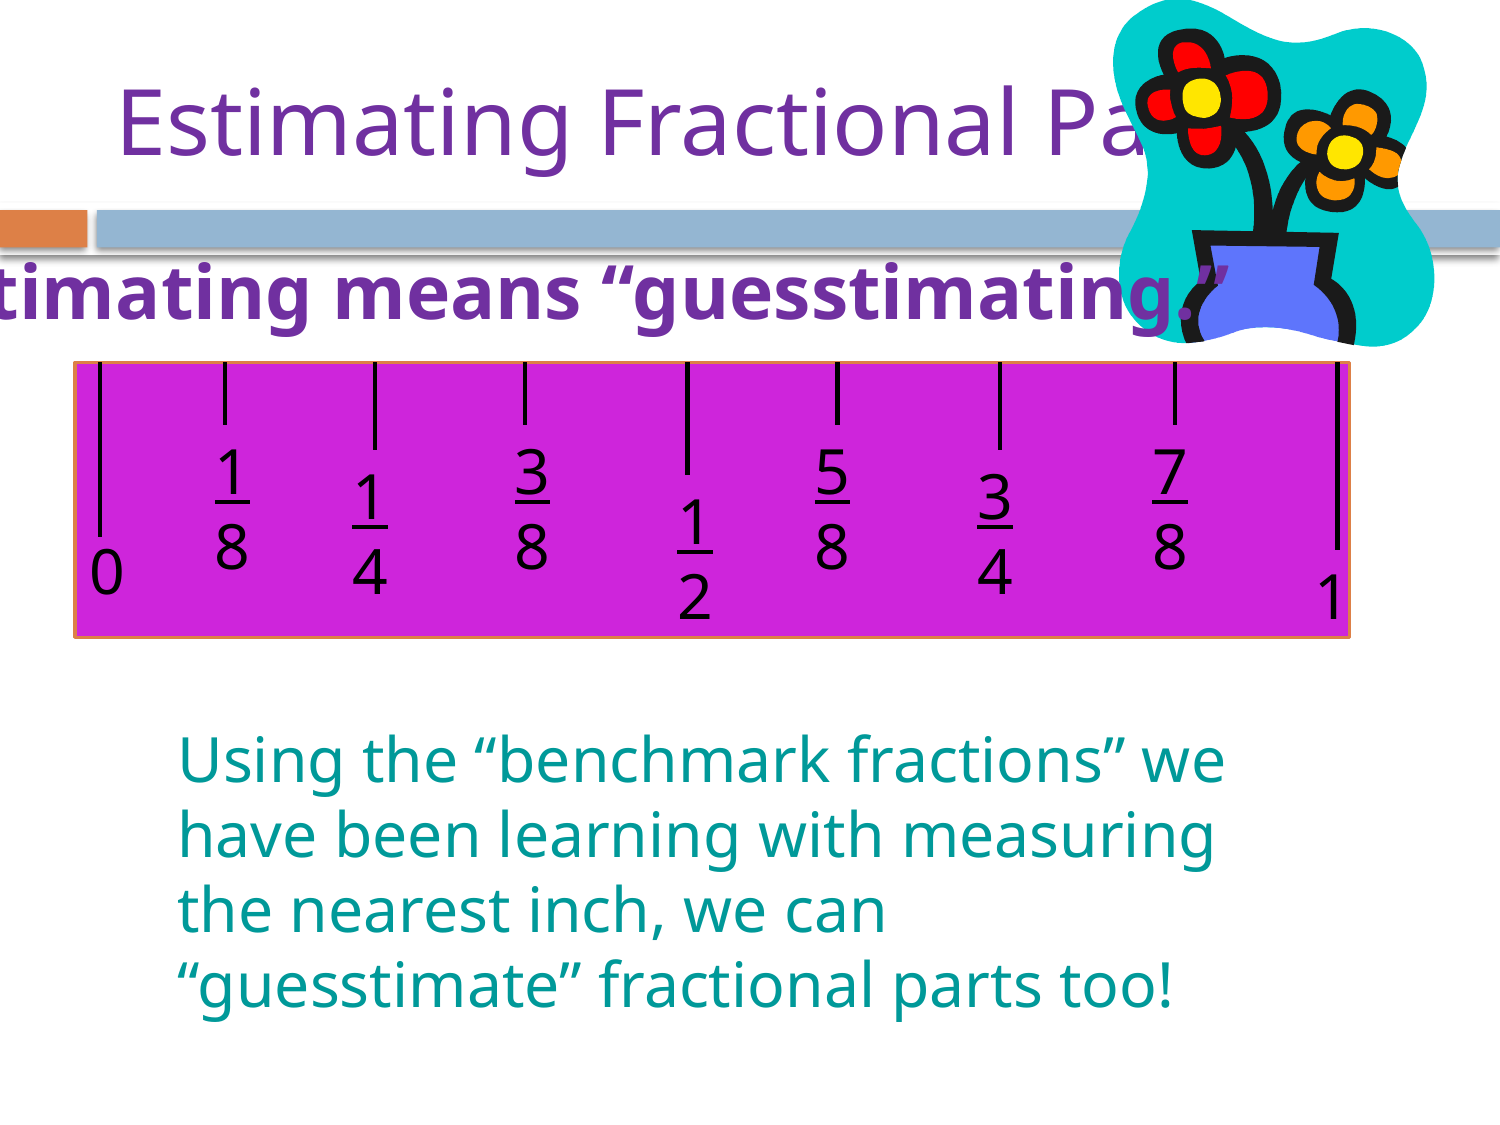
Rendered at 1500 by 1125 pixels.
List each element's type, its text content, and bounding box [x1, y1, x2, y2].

text_box 5 8 [799, 424, 863, 590]
text_box Using the “benchmark fractions” we have been learning with measuring the nearest inch, we can “guesstimate” fractional parts too! [162, 712, 1275, 1027]
text_box 3 8 [499, 424, 563, 590]
text_box 1 8 [199, 424, 263, 590]
text_box 3 4 [962, 449, 1025, 615]
text_box [1340, 362, 1351, 455]
text_box 1 4 [337, 449, 400, 615]
text_box [1340, 467, 1351, 549]
text_box Estimating means “guesstimating.” [0, 237, 1106, 343]
text_box [73, 361, 1335, 639]
text_box 0 [74, 525, 213, 615]
text_box 1 [1299, 549, 1363, 640]
text_box 1 2 [662, 474, 725, 640]
text_box 7 8 [1137, 424, 1200, 590]
title Estimating Fractional Parts [100, 37, 1106, 200]
picture [1112, 0, 1438, 350]
